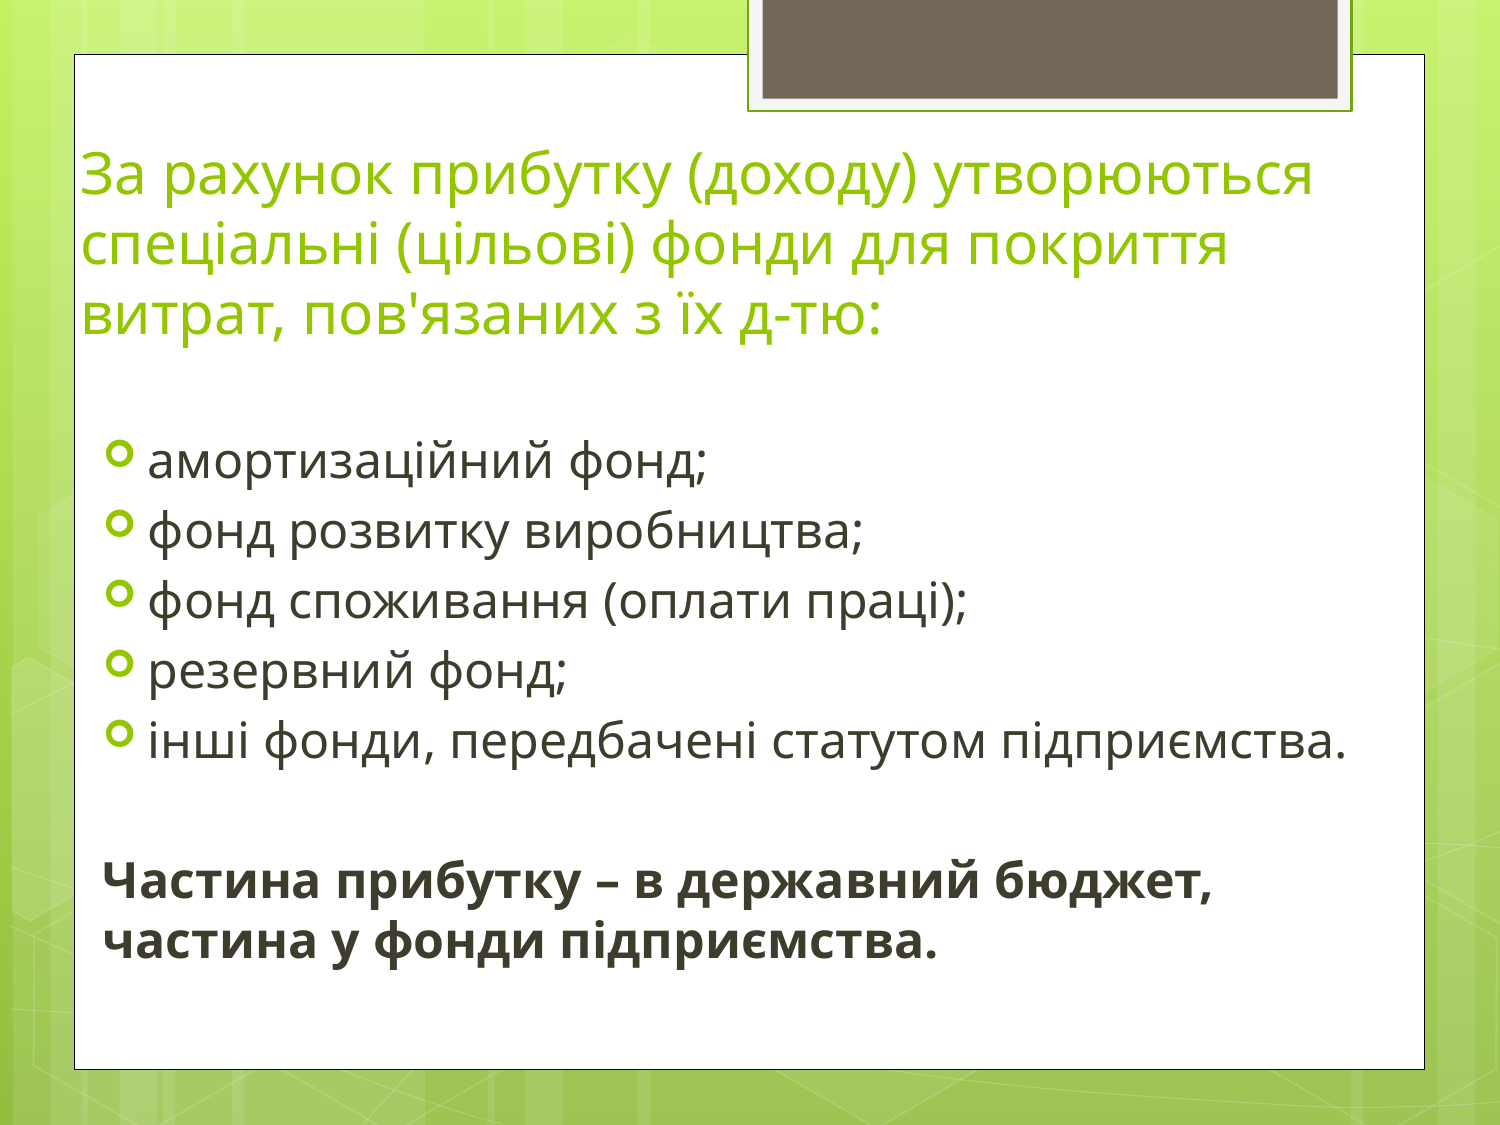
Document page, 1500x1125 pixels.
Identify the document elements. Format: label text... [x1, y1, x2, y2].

title За рахунок прибутку (доходу) утворюються спеціальні (цільові) фонди для покриття витрат, пов'язаних з їх д-тю: [64, 113, 1412, 354]
list амортизаційний фонд; фонд розвитку виробництва; фонд споживання (оплати праці); резервний фонд; інші фонди, передбачені статутом підприємства. Частина прибутку – в державний бюджет, частина у фонди підприємства. [76, 420, 1424, 1059]
